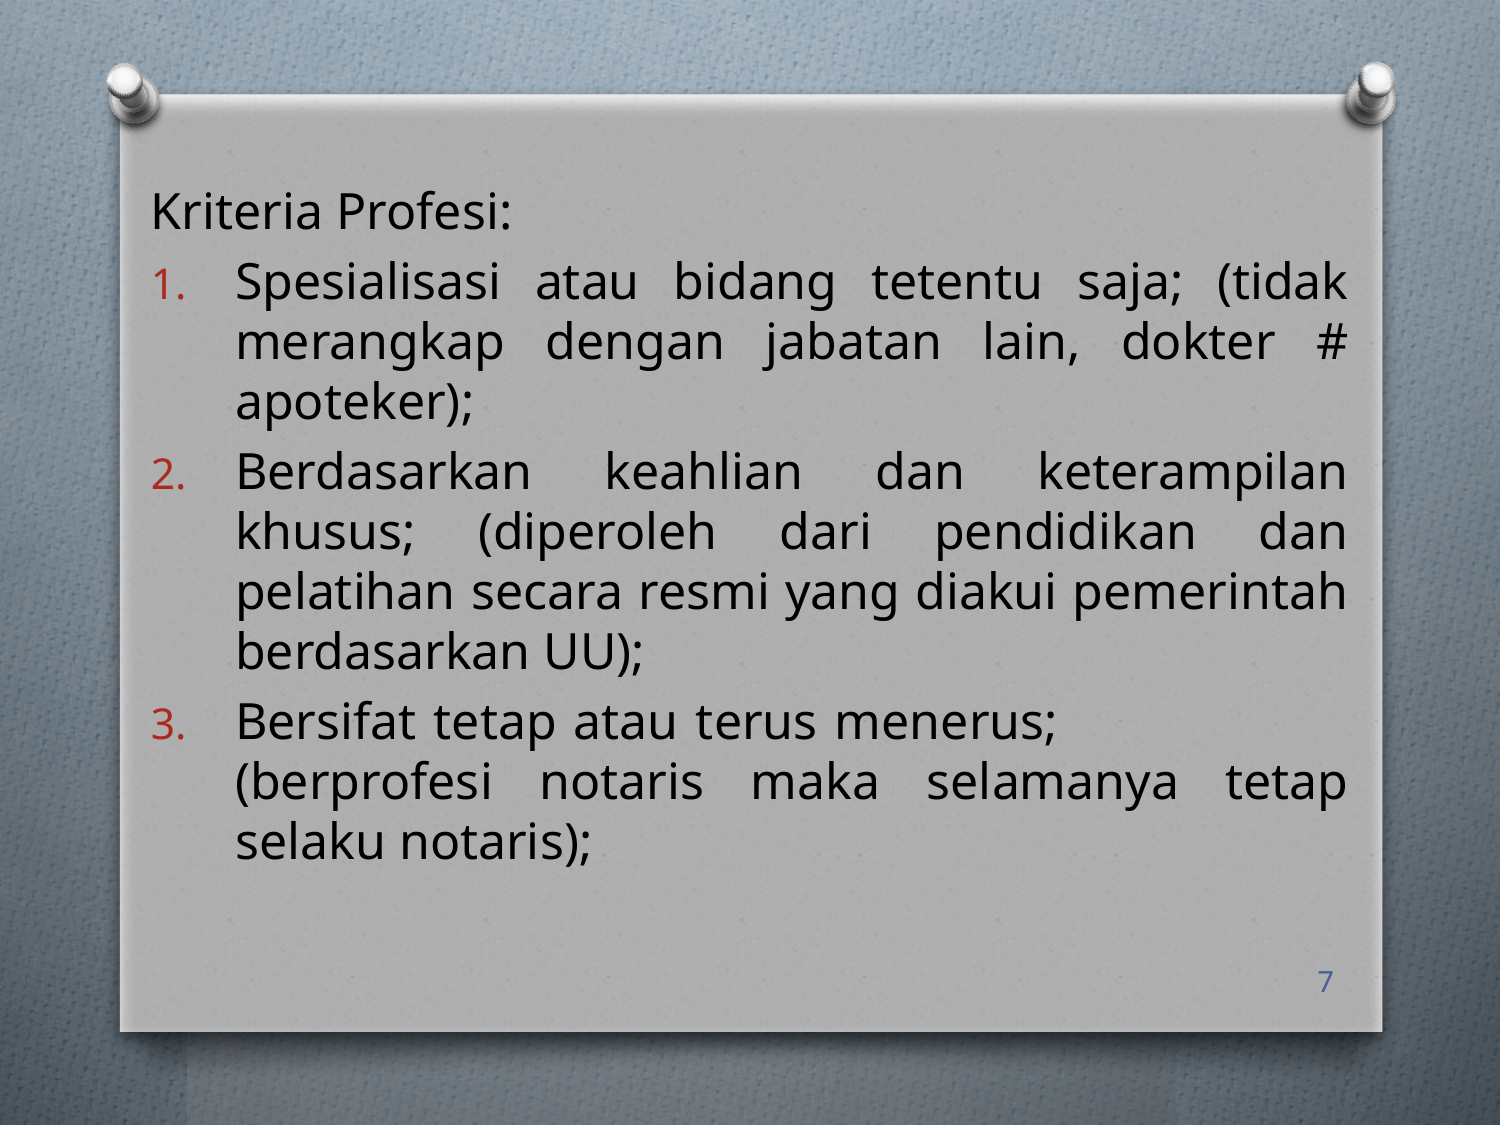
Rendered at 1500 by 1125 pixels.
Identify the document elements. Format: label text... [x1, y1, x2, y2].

picture [75, 29, 198, 142]
list Kriteria Profesi: Spesialisasi atau bidang tetentu saja; (tidak merangkap dengan jabatan lain, dokter # apoteker); Berdasarkan keahlian dan keterampilan khusus; (diperoleh dari pendidikan dan pelatihan secara resmi yang diakui pemerintah berdasarkan UU); Bersifat tetap atau terus menerus; (berprofesi notaris maka selamanya tetap selaku notaris); [135, 101, 1365, 1013]
slide_number 7 [1258, 952, 1350, 1013]
picture [1317, 35, 1439, 151]
